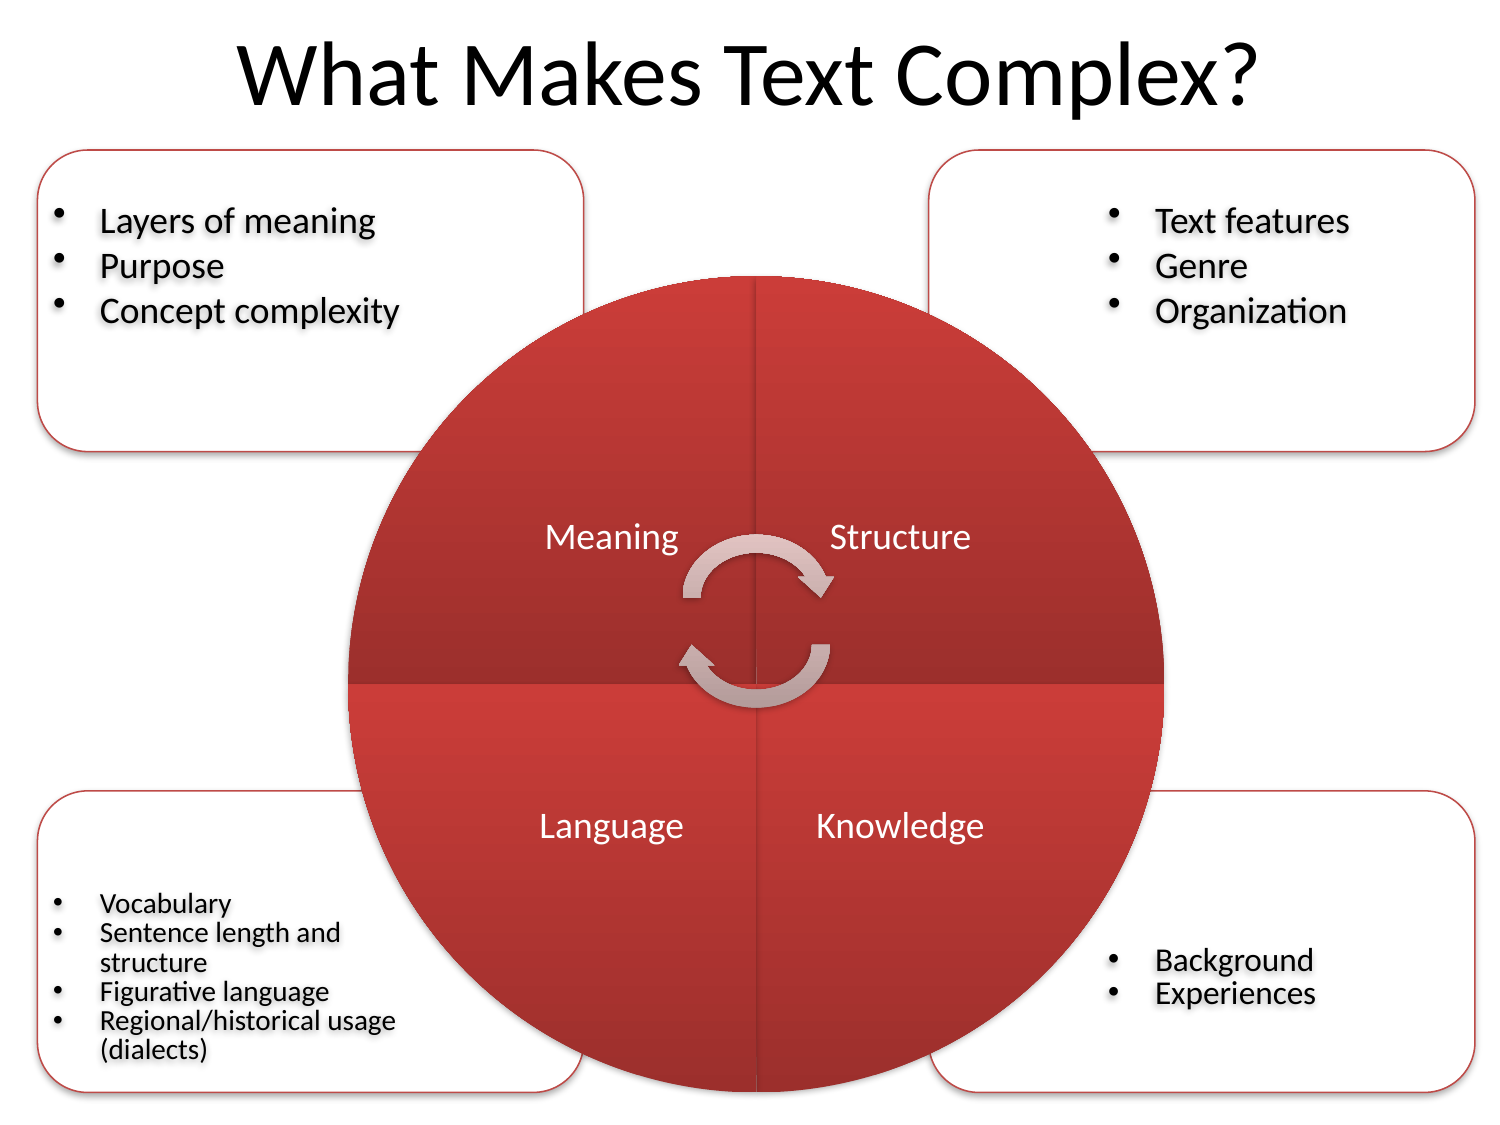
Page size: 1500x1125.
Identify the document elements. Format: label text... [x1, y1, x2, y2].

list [37, 149, 1476, 1093]
title What Makes Text Complex? [75, 0, 1425, 148]
